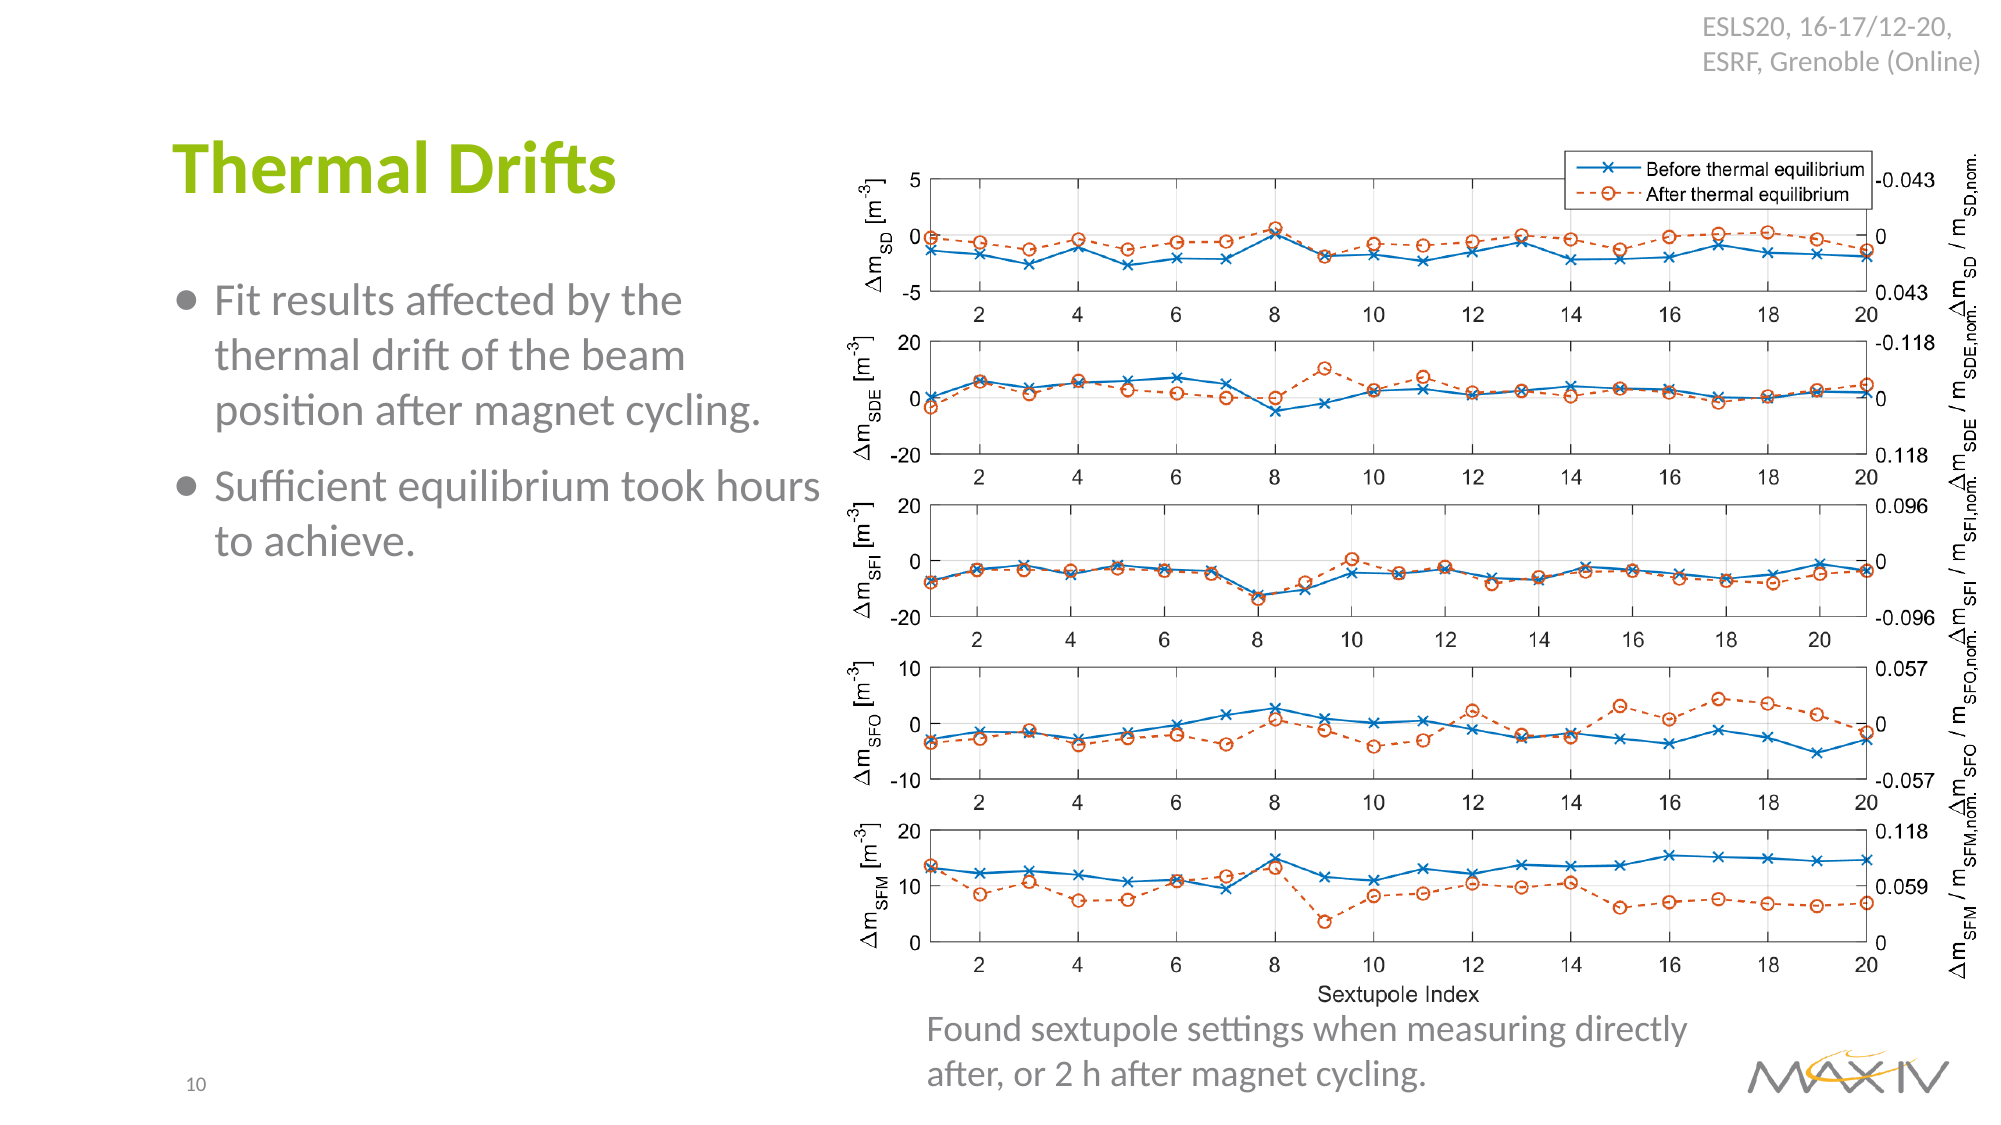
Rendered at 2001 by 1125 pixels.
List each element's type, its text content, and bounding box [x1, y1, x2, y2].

title Thermal Drifts [164, 0, 1827, 217]
list Fit results affected by the thermal drift of the beam position after magnet cycling. Sufficient equilibrium took hours to achieve. [164, 261, 839, 1125]
picture [772, 107, 1982, 1094]
text_box Found sextupole settings when measuring directly after, or 2 h after magnet cycling. [919, 1050, 1760, 1102]
